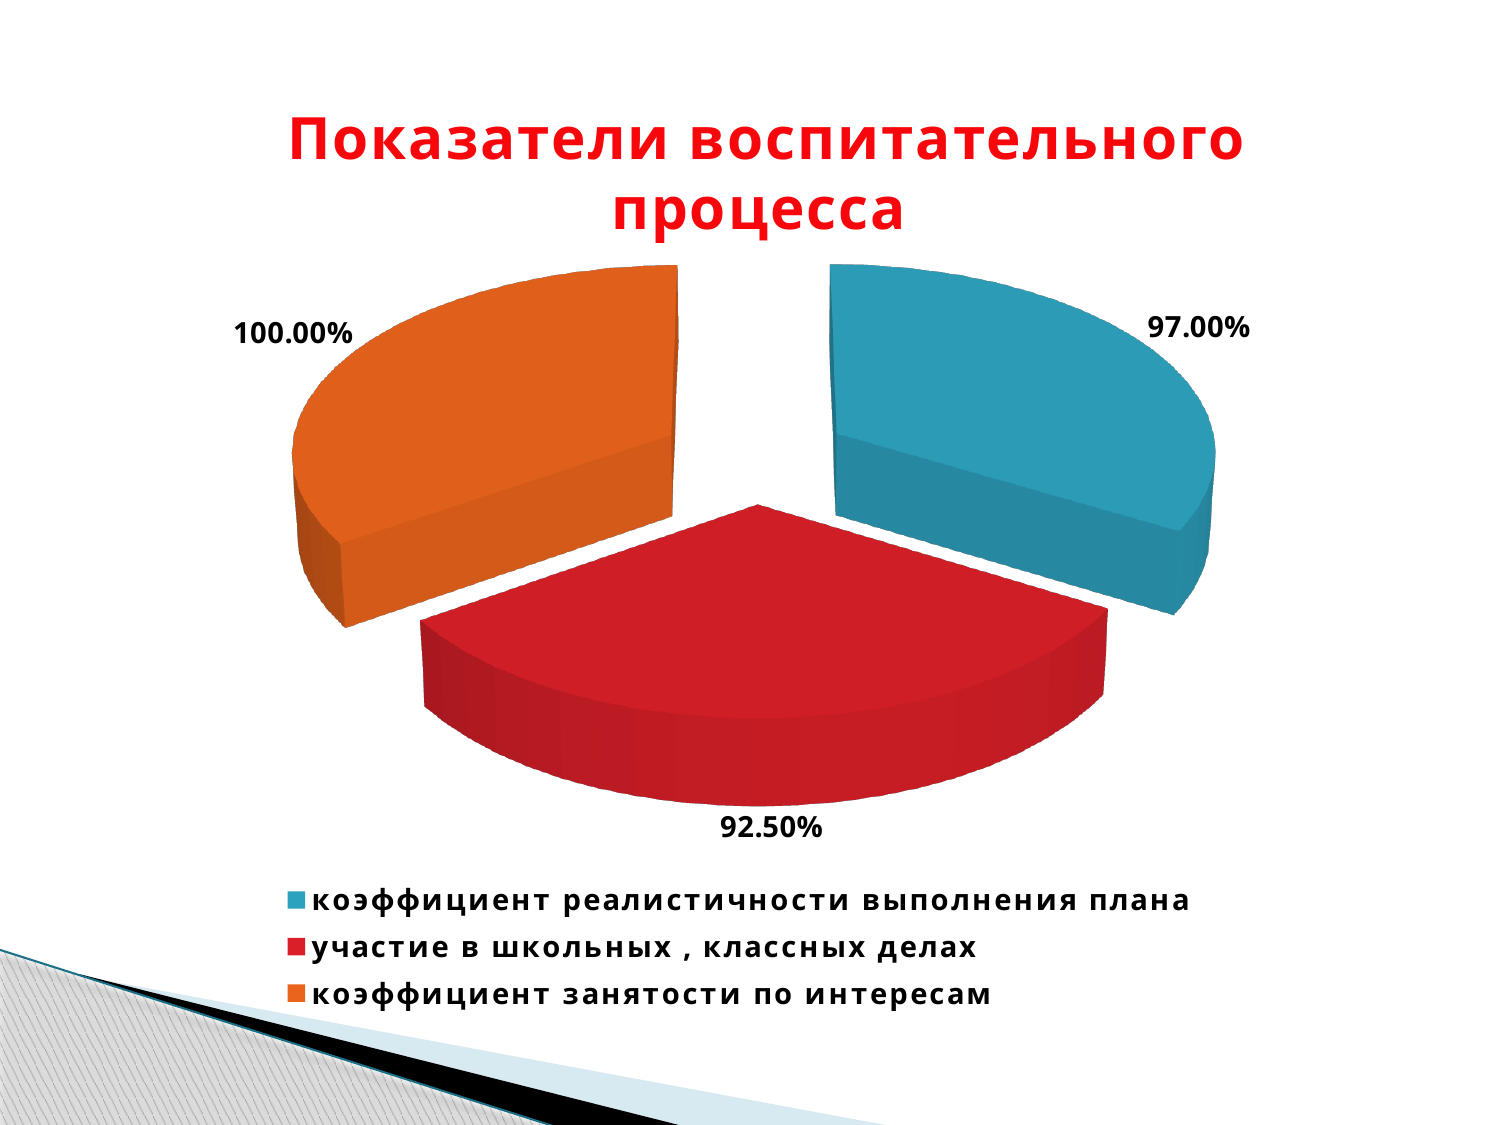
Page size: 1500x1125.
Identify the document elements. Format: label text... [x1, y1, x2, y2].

text_box Показатели воспитательного процесса [175, 93, 1360, 228]
chart [70, 228, 1419, 1020]
